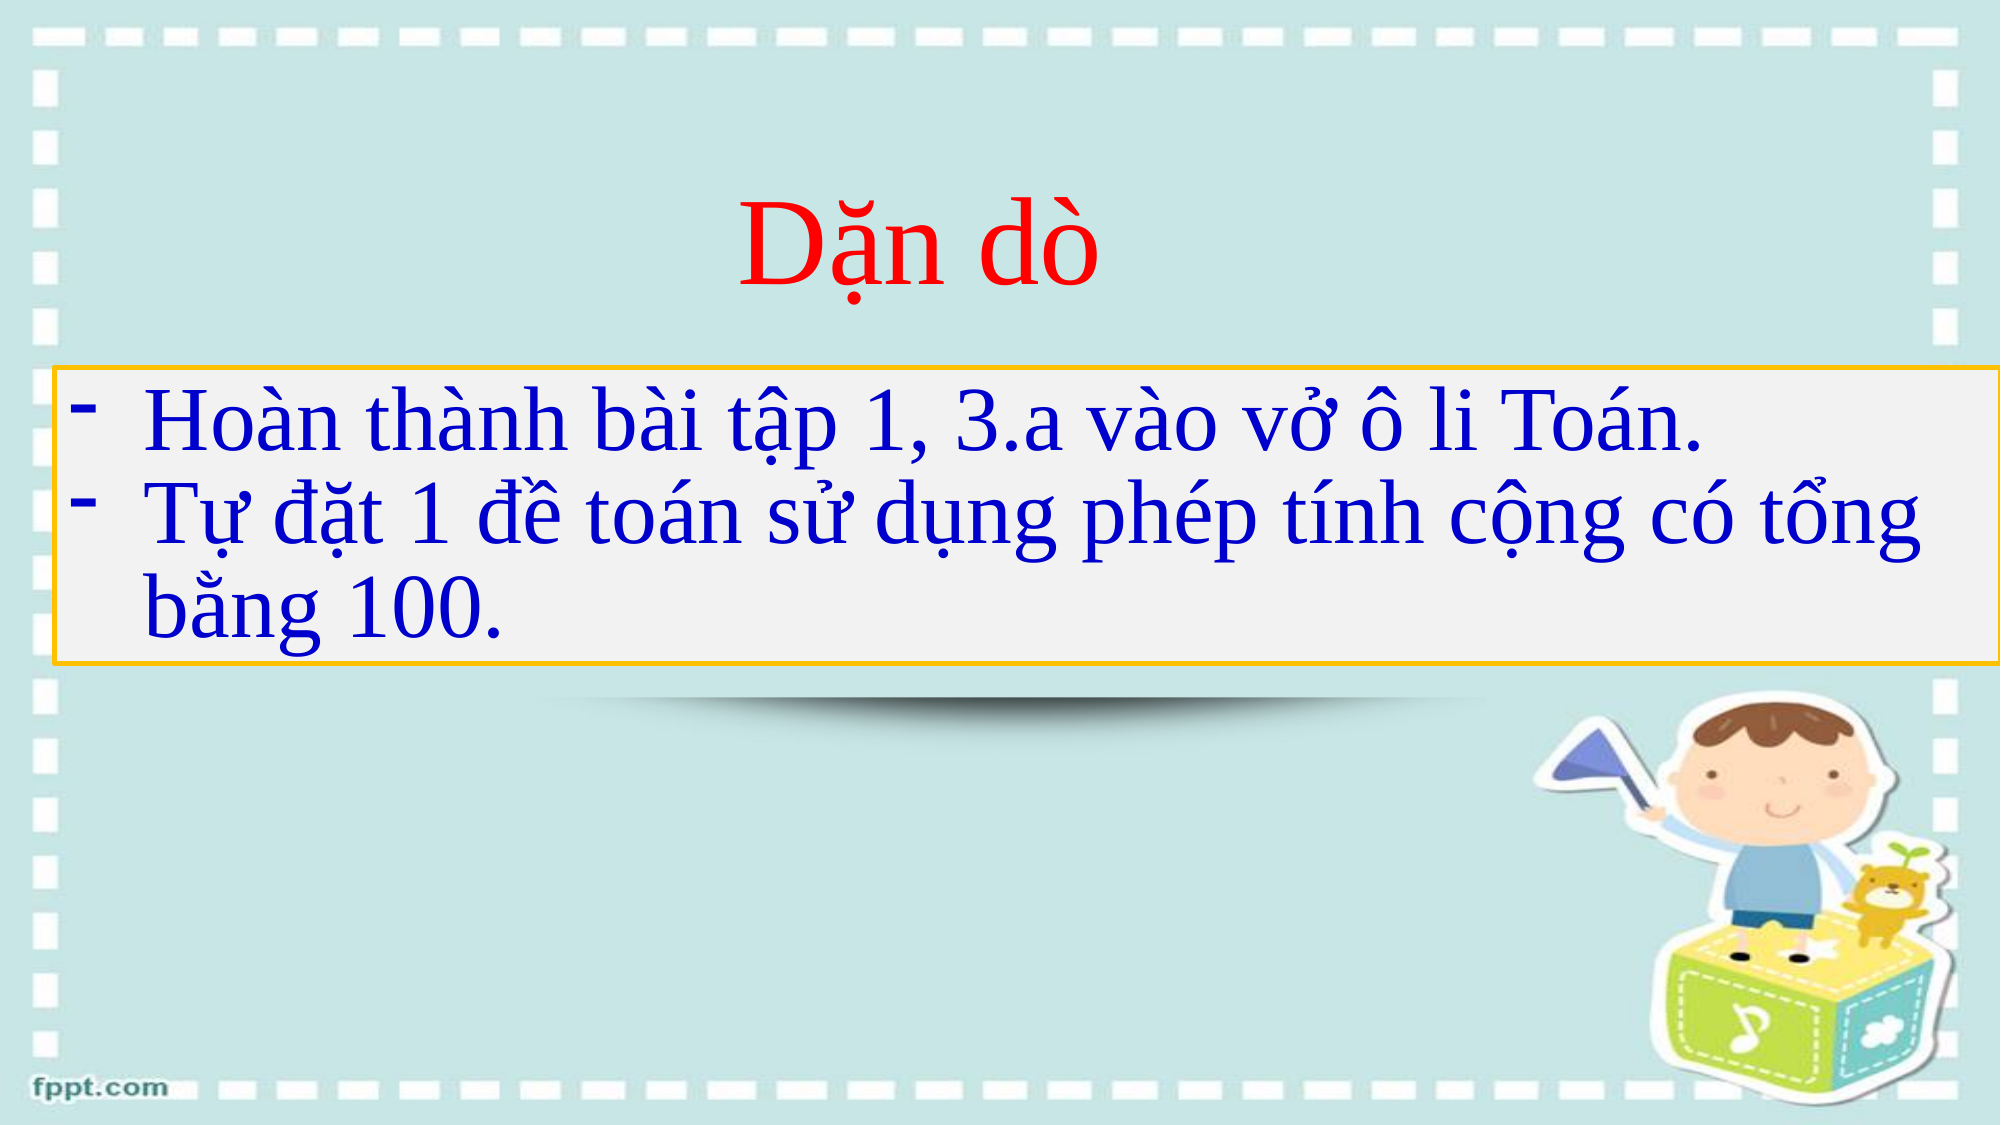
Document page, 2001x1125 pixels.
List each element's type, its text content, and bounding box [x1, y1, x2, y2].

text_box Hoàn thành bài tập 1, 3.a vào vở ô li Toán. Tự đặt 1 đề toán sử dụng phép tính cộng có tổng bằng 100. [54, 367, 982, 664]
picture [0, 0, 2000, 1125]
text_box Hoàn thành bài tập 1, 3.a vào vở ô li Toán. Tự đặt 1 đề toán sử dụng phép tính cộng có tổng bằng 100. [1041, 367, 2000, 664]
text_box Dặn dò [385, 153, 1455, 316]
